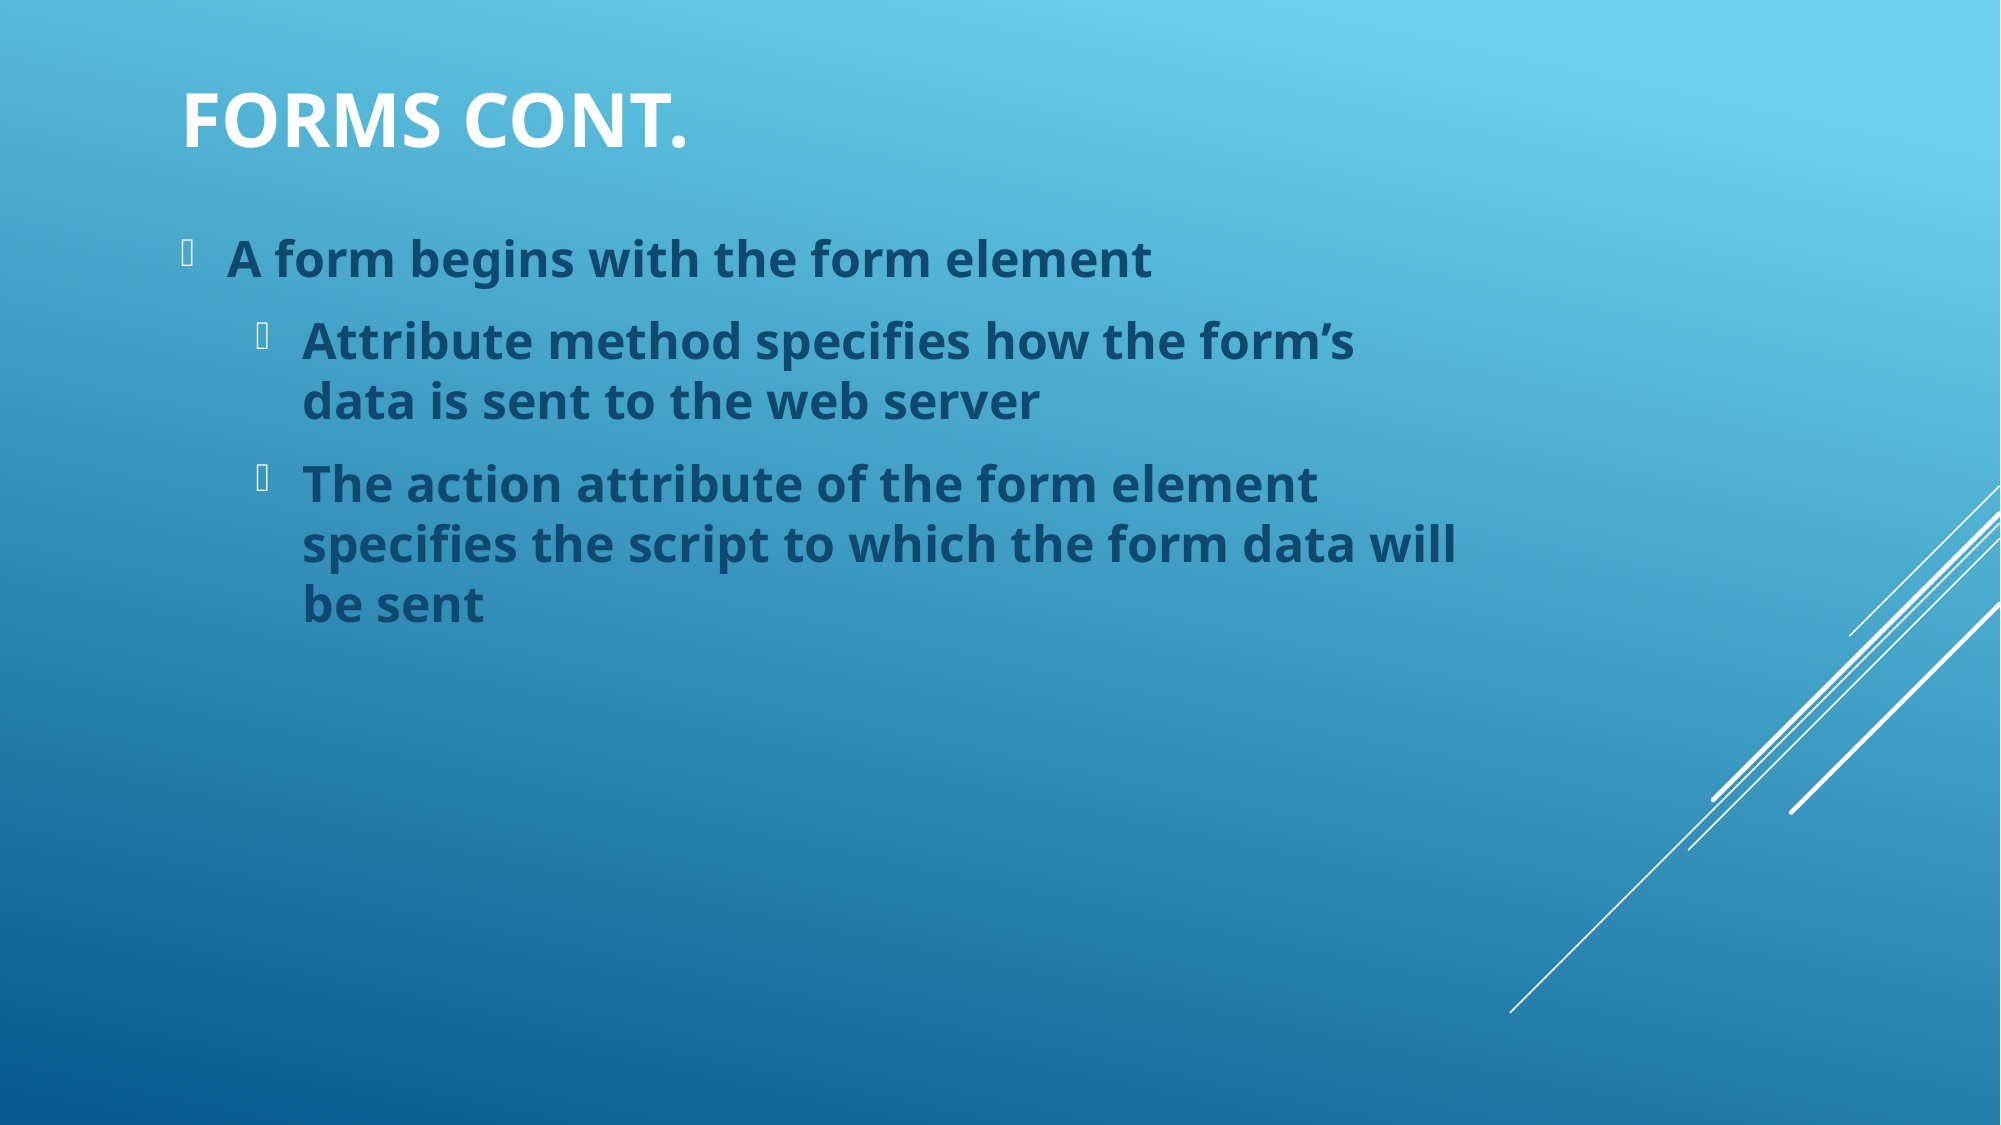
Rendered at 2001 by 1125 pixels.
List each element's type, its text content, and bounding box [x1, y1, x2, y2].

text_box A form begins with the form element Attribute method specifies how the form’s data is sent to the web server The action attribute of the form element specifies the script to which the form data will be sent [165, 219, 1479, 1025]
text_box Forms Cont. [165, 65, 740, 171]
